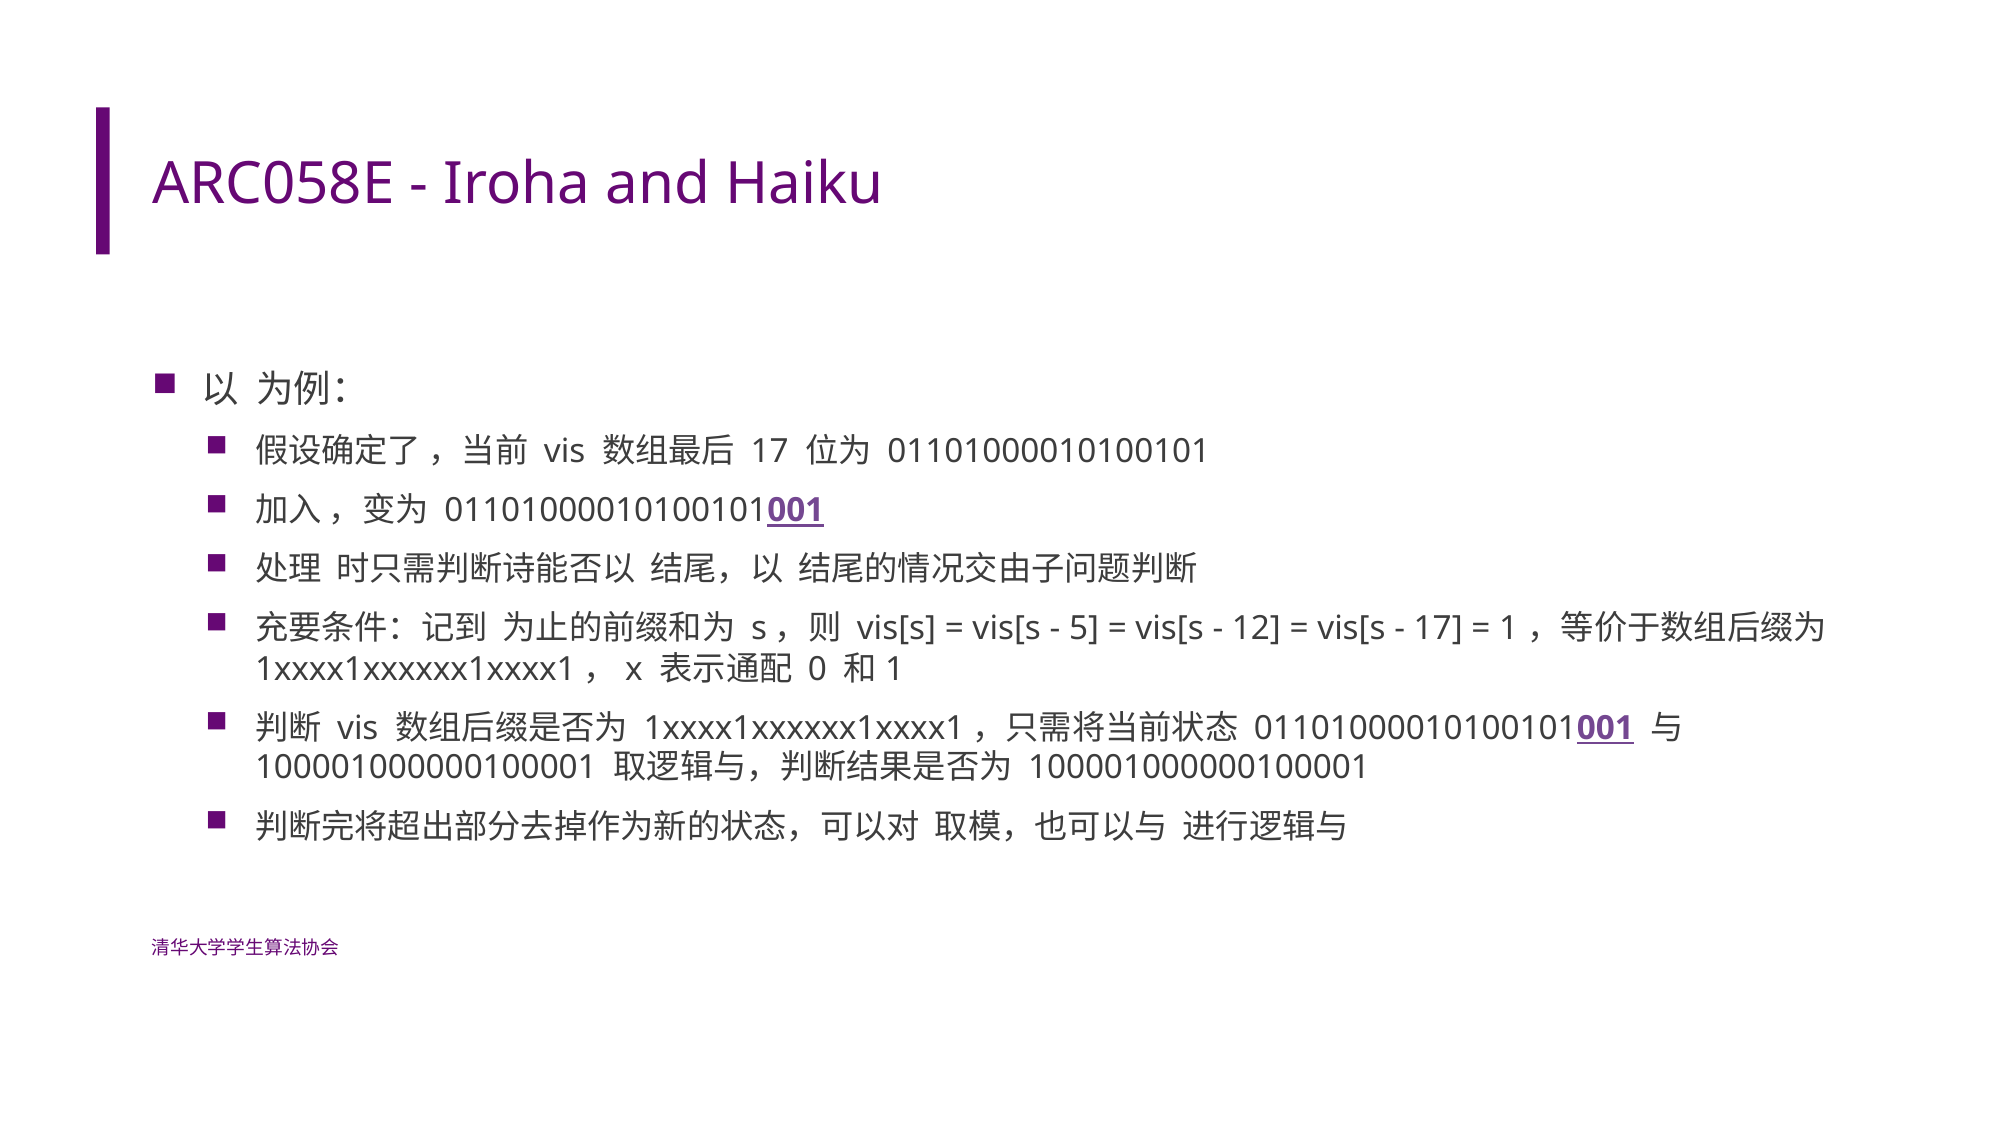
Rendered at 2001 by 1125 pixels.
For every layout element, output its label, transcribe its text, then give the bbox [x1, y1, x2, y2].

title ARC058E - Iroha and Haiku [137, 97, 1863, 264]
footer 清华大学学生算法协会 [136, 917, 1217, 978]
